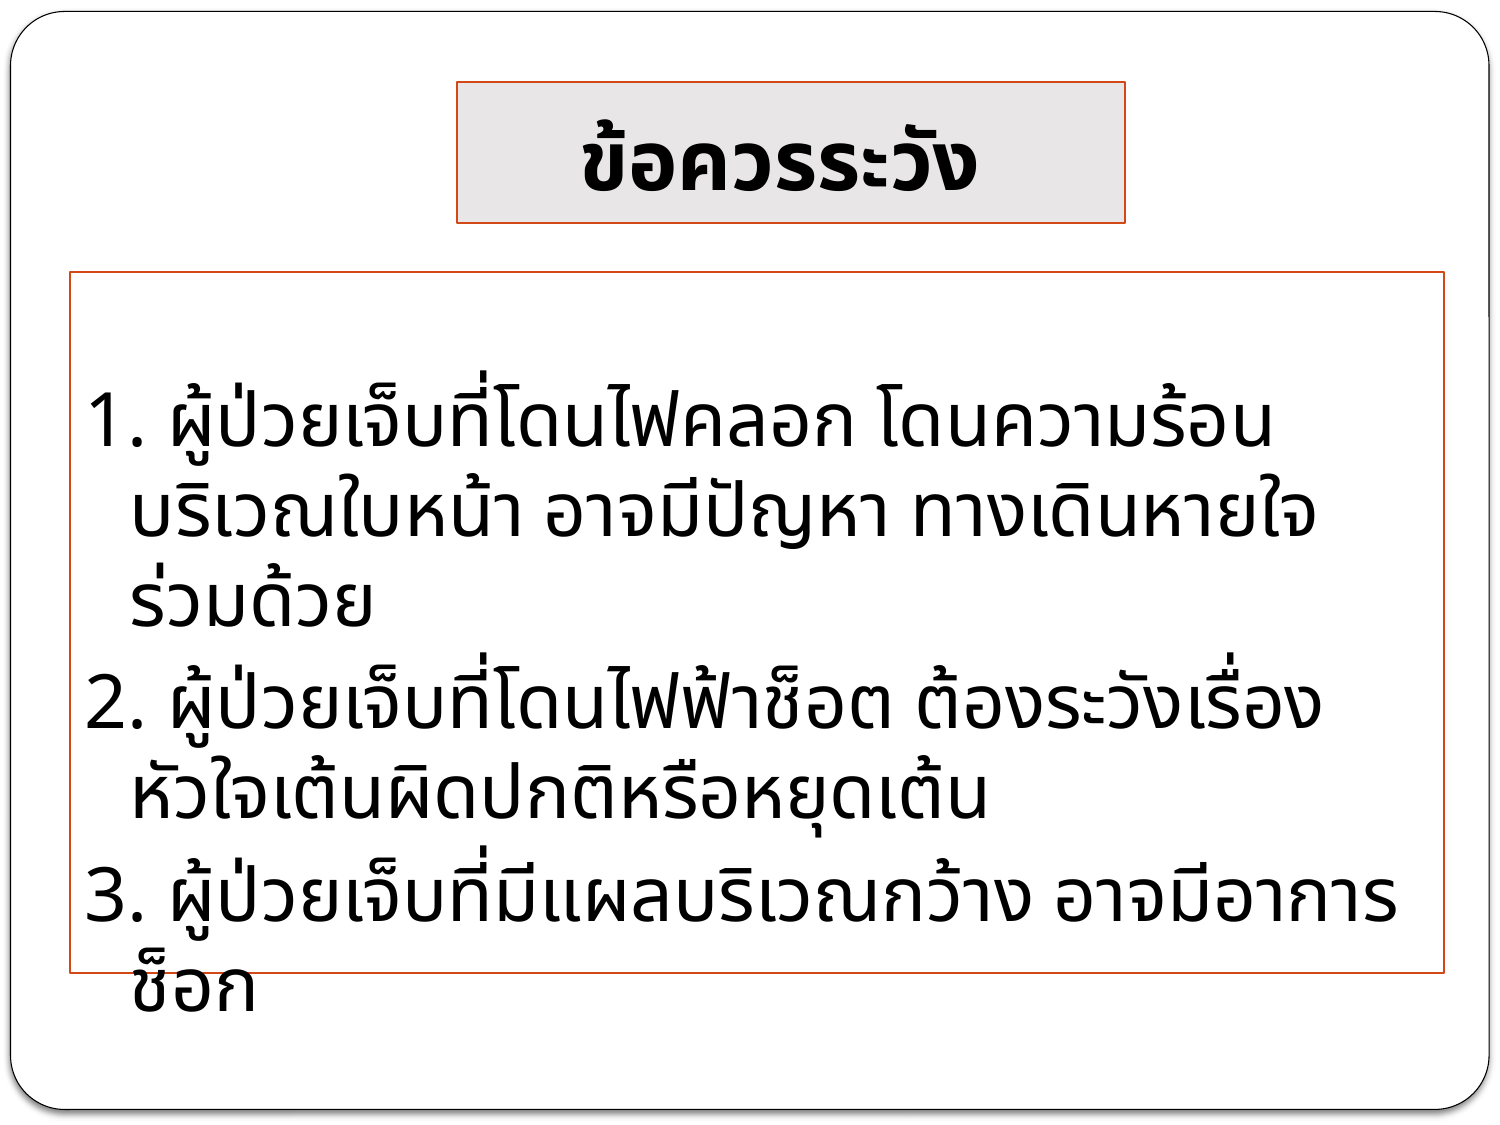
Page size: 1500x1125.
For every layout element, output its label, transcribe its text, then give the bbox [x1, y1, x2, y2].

title ข้อควรระวัง [456, 81, 1126, 224]
list 1. ผู้ป่วยเจ็บที่โดนไฟคลอก โดนความร้อนบริเวณใบหน้า อาจมีปัญหา ทางเดินหายใจร่วมด้วย 2. ผู้ป่วยเจ็บที่โดนไฟฟ้าช็อต ต้องระวังเรื่องหัวใจเต้นผิดปกติหรือหยุดเต้น 3. ผู้ป่วยเจ็บที่มีแผลบริเวณกว้าง อาจมีอาการช็อก [69, 271, 1445, 974]
